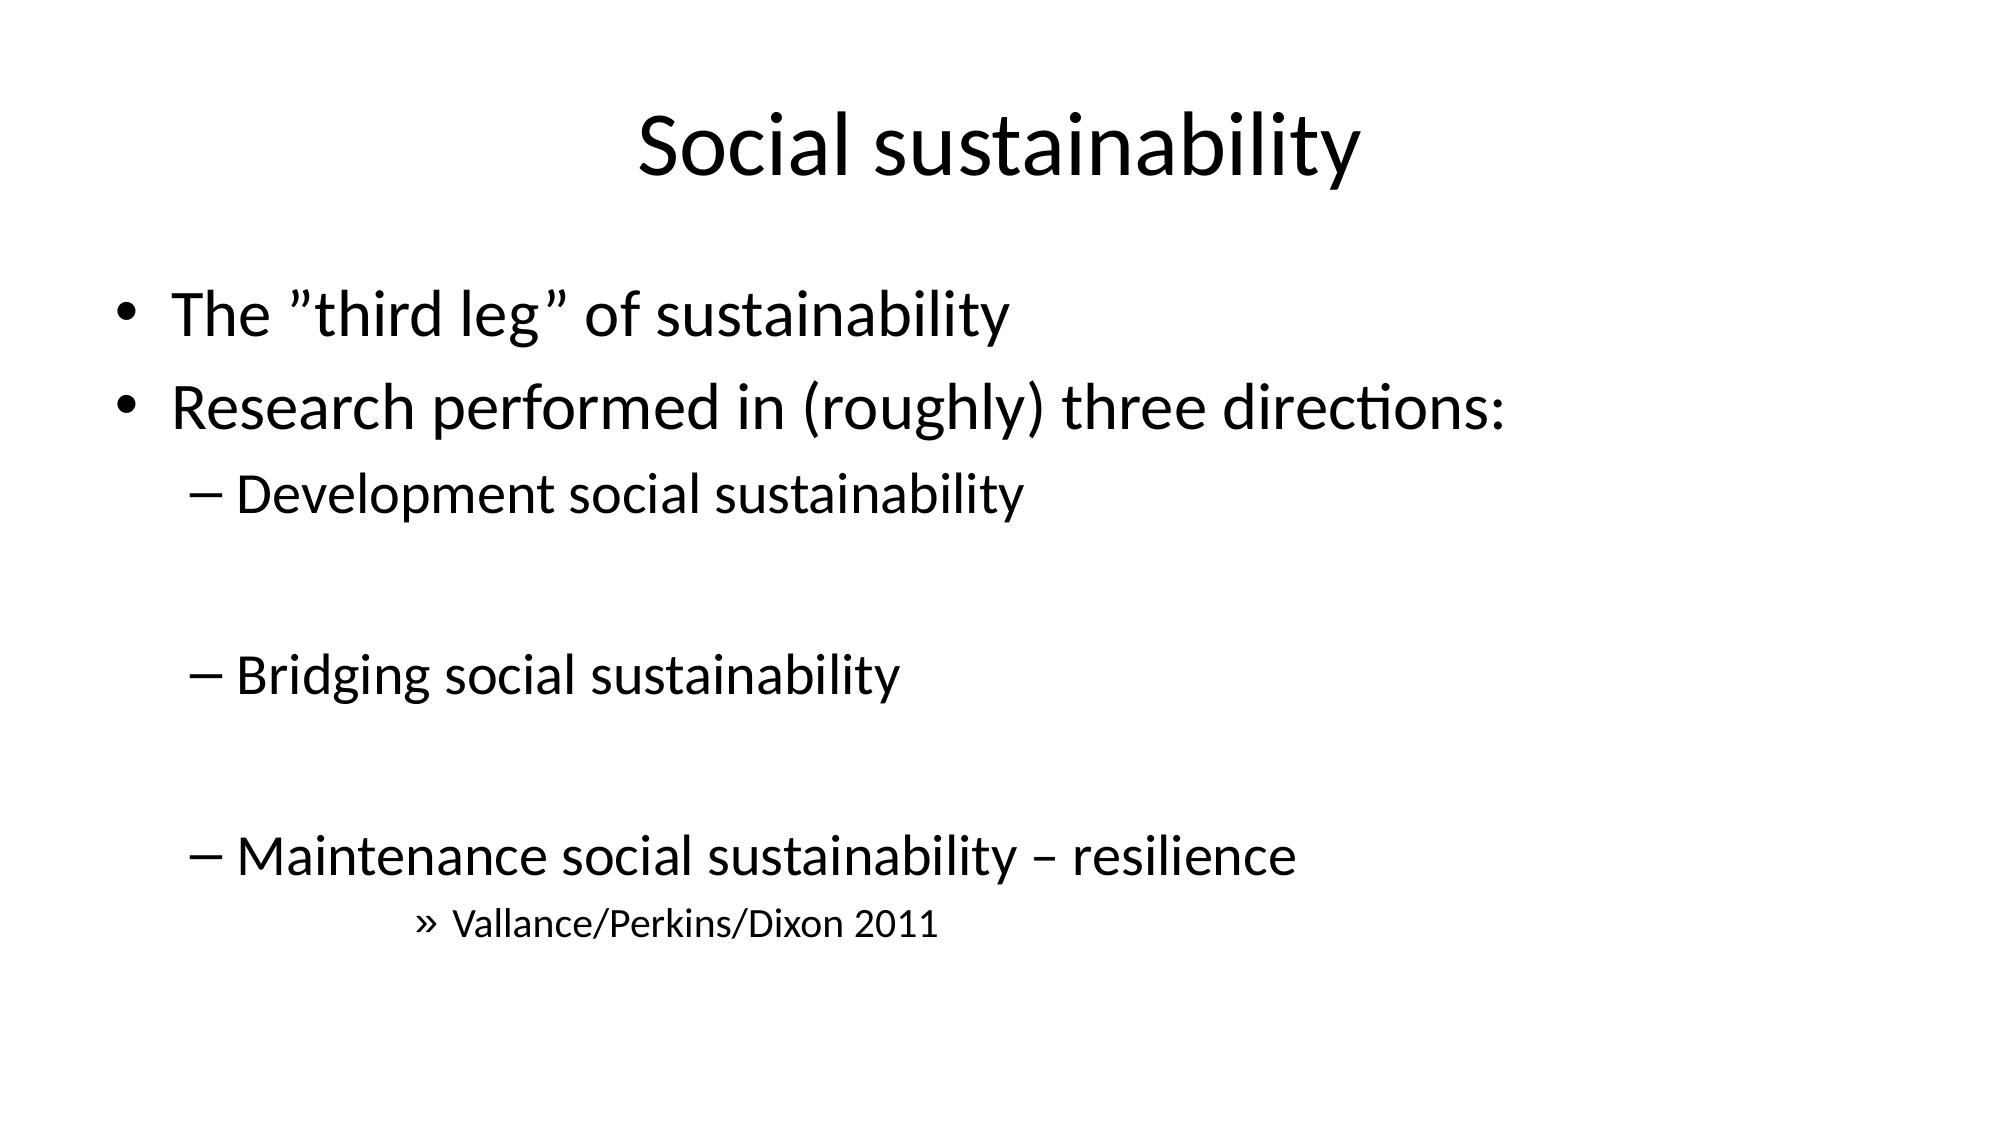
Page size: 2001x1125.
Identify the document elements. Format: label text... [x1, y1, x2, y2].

list The ”third leg” of sustainability Research performed in (roughly) three directions: Development social sustainability Bridging social sustainability Maintenance social sustainability – resilience Vallance/Perkins/Dixon 2011 [99, 262, 1900, 1005]
title Social sustainability [99, 45, 1900, 233]
